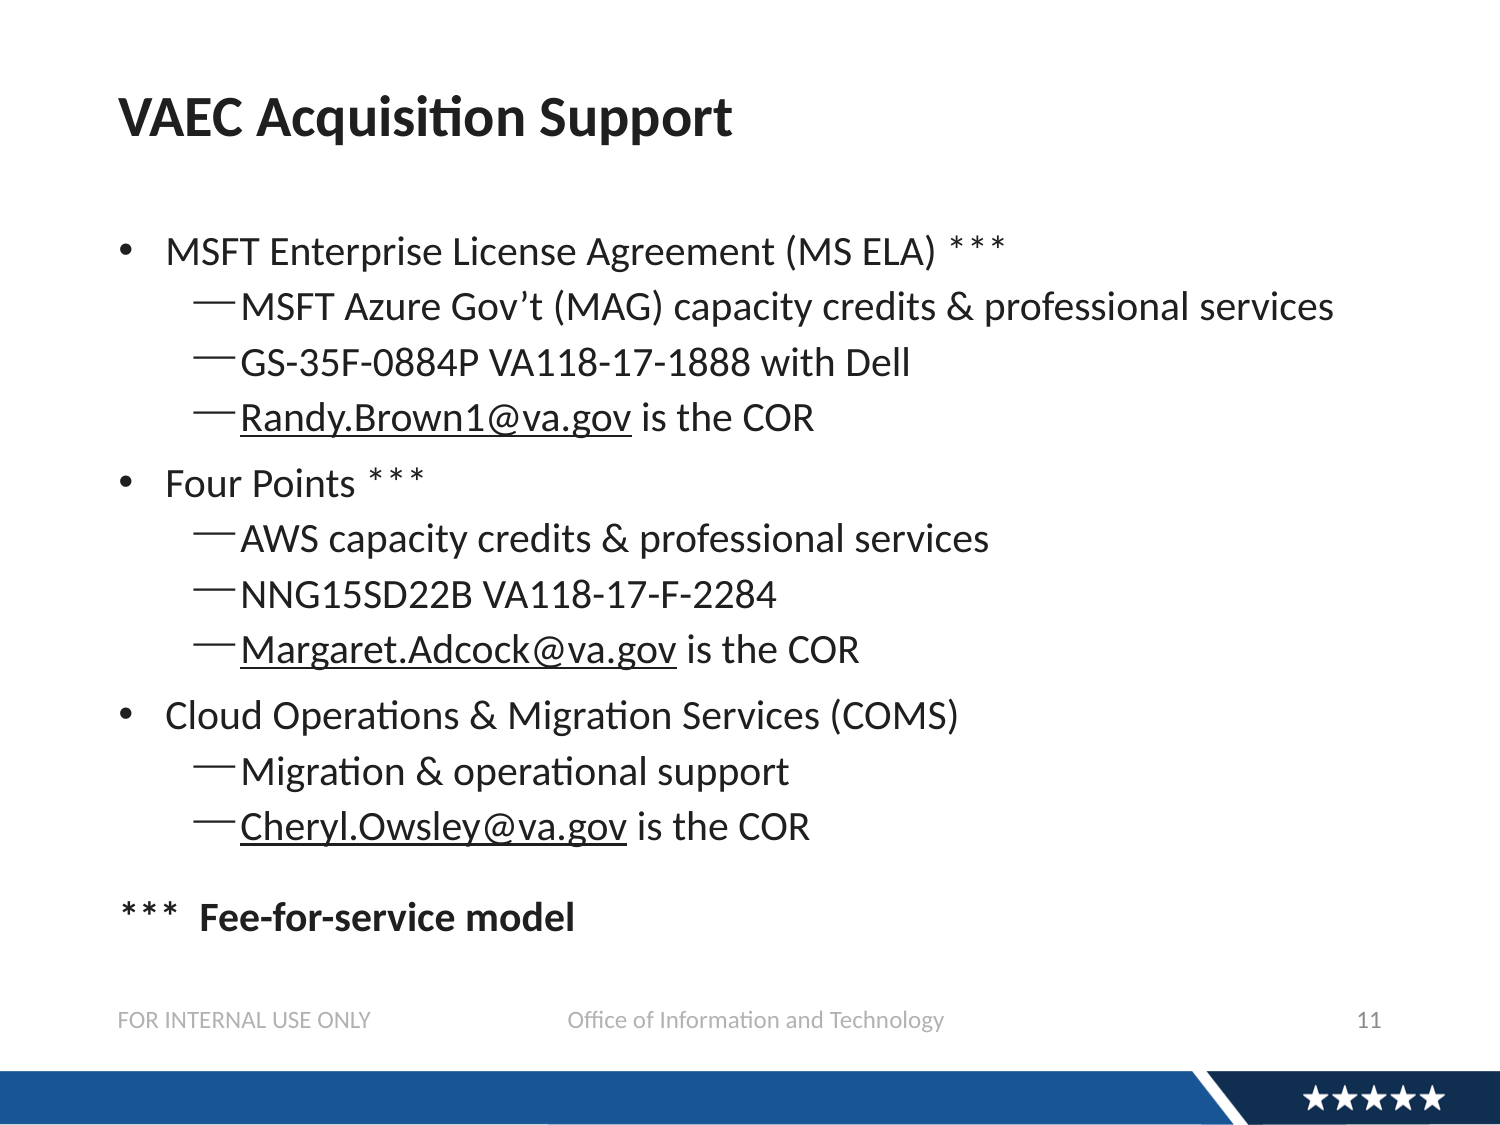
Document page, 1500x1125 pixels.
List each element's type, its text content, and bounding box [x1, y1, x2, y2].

title VAEC Acquisition Support [103, 61, 1397, 174]
slide_number 11 [1059, 988, 1397, 1049]
footer FOR INTERNAL USE ONLY Office of Information and Technology [102, 988, 1030, 1049]
list MSFT Enterprise License Agreement (MS ELA) *** MSFT Azure Gov’t (MAG) capacity credits & professional services GS-35F-0884P VA118-17-1888 with Dell Randy.Brown1@va.gov is the COR Four Points *** AWS capacity credits & professional services NNG15SD22B VA118-17-F-2284 Margaret.Adcock@va.gov is the COR Cloud Operations & Migration Services (COMS) Migration & operational support Cheryl.Owsley@va.gov is the COR *** Fee-for-service model [103, 221, 1398, 959]
picture [0, 1070, 1500, 1125]
